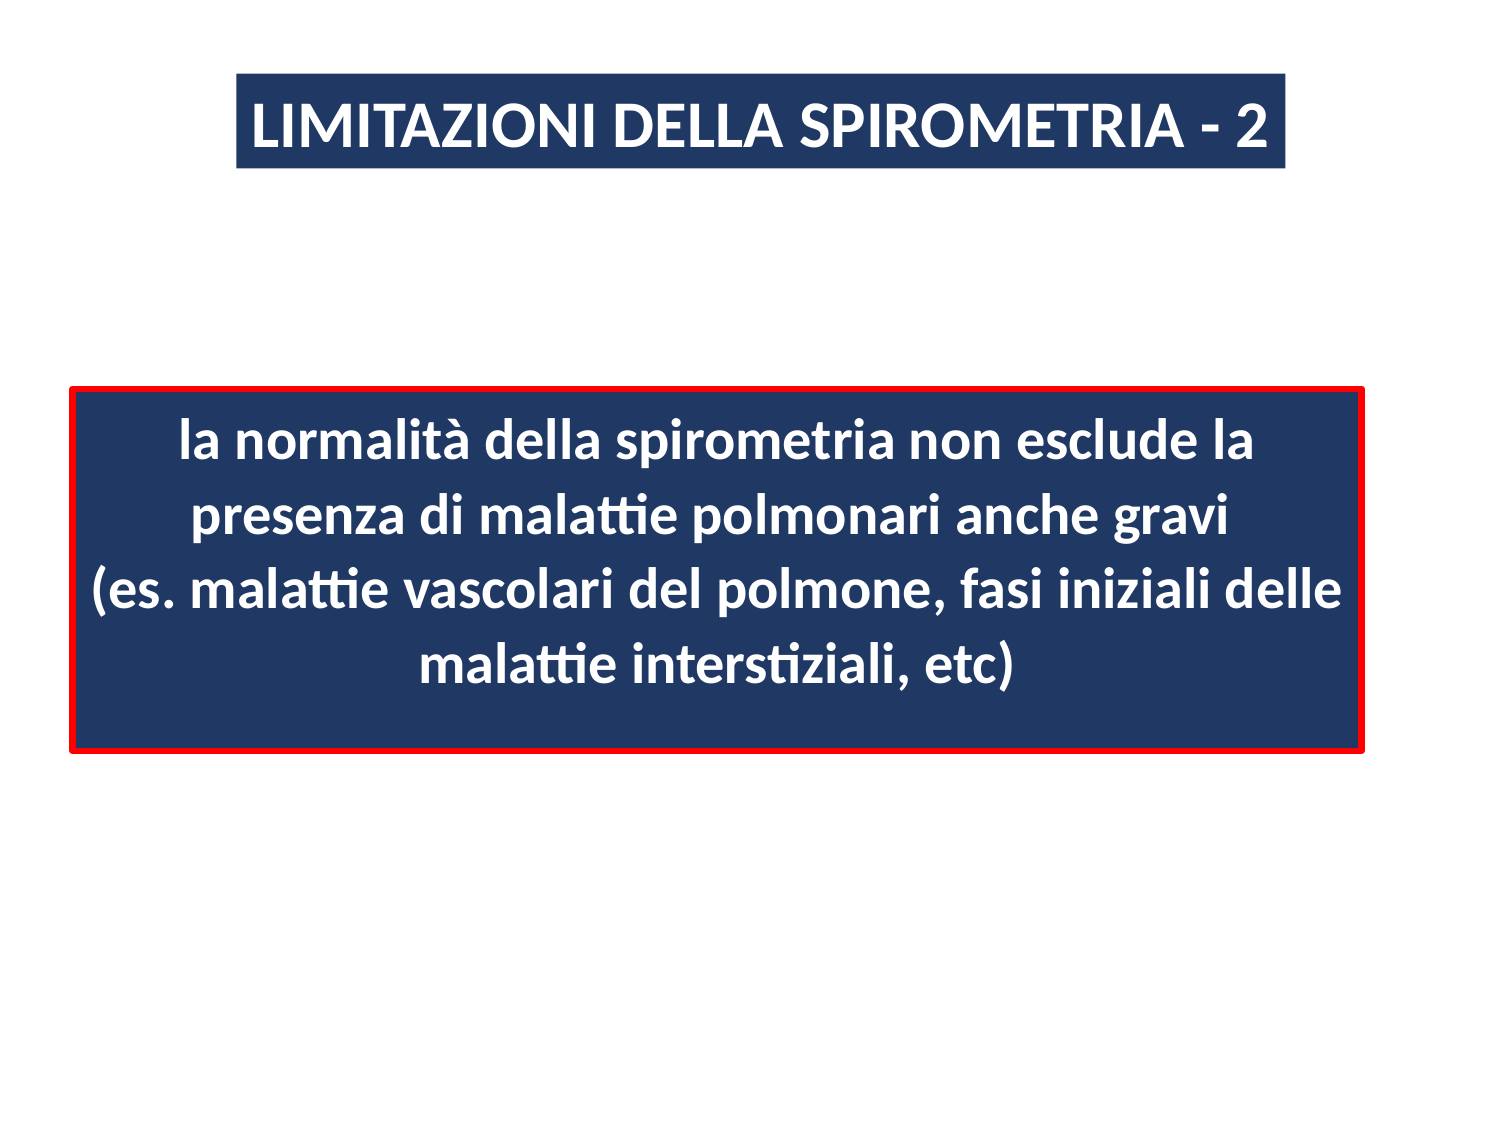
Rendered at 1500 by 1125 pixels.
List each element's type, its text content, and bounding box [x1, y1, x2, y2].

text_box la normalità della spirometria non esclude la presenza di malattie polmonari anche gravi (es. malattie vascolari del polmone, fasi iniziali delle malattie interstiziali, etc) [72, 388, 1362, 751]
text_box LIMITAZIONI DELLA SPIROMETRIA - 2 [236, 73, 1286, 169]
